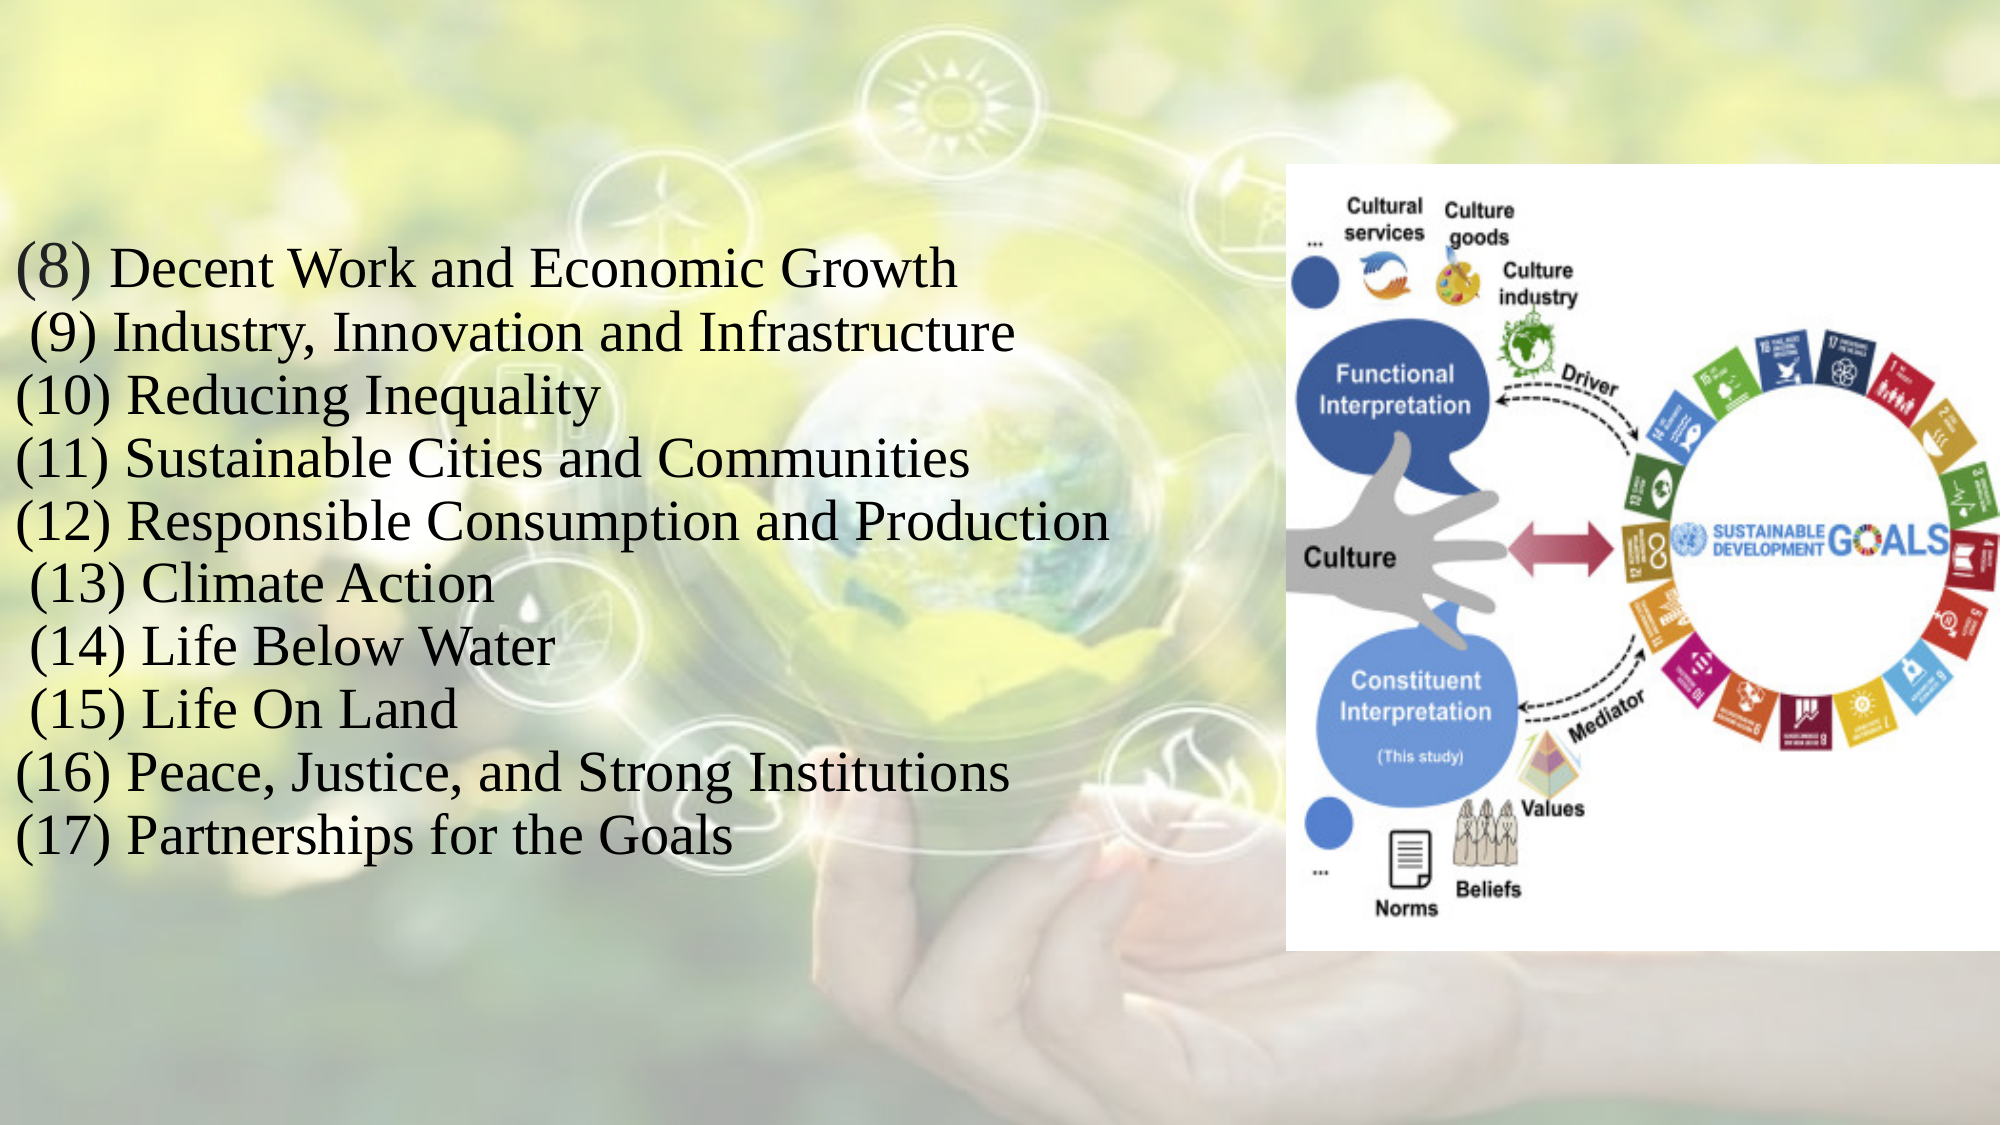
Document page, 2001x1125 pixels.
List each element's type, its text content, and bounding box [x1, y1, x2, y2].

title (8) Decent Work and Economic Growth (9) Industry, Innovation and Infrastructure (10) Reducing Inequality (11) Sustainable Cities and Communities (12) Responsible Consumption and Production (13) Climate Action (14) Life Below Water (15) Life On Land (16) Peace, Justice, and Strong Institutions (17) Partnerships for the Goals [0, 19, 1961, 1077]
picture [1286, 164, 2000, 951]
